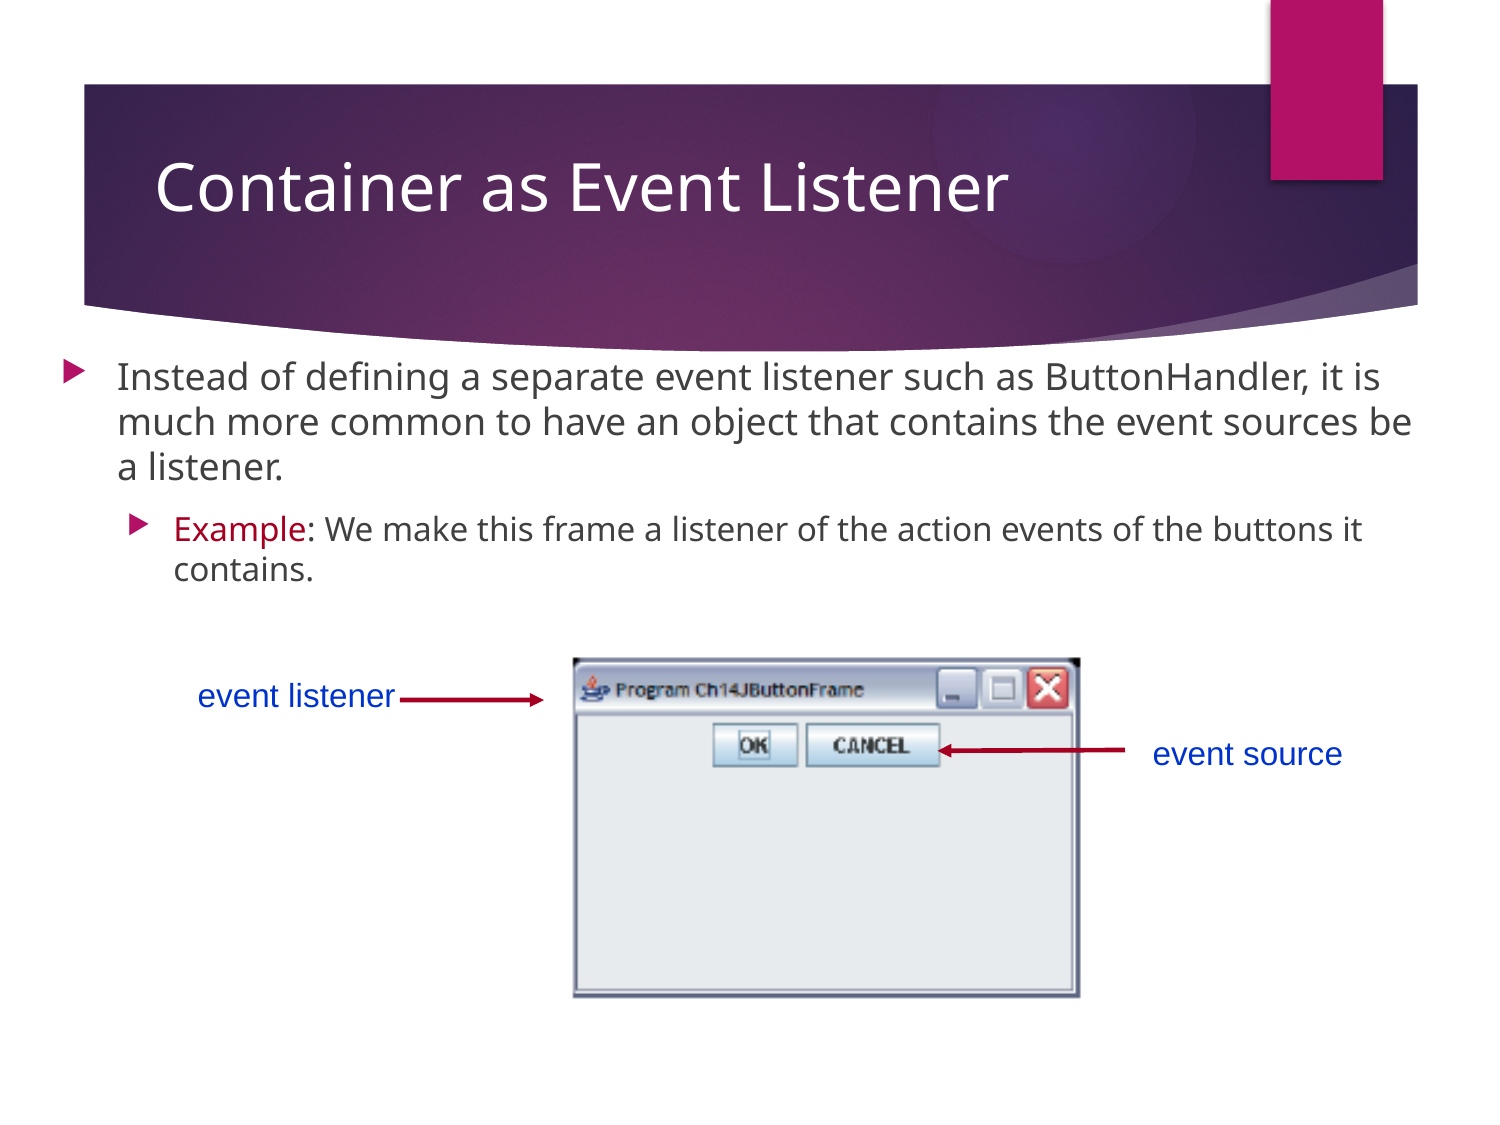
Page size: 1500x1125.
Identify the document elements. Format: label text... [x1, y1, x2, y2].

list Instead of defining a separate event listener such as ButtonHandler, it is much more common to have an object that contains the event sources be a listener. Example: We make this frame a listener of the action events of the buttons it contains. [45, 345, 1446, 781]
title Container as Event Listener [139, 121, 1353, 247]
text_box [182, 666, 545, 723]
picture [562, 649, 1088, 1009]
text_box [937, 724, 1359, 781]
